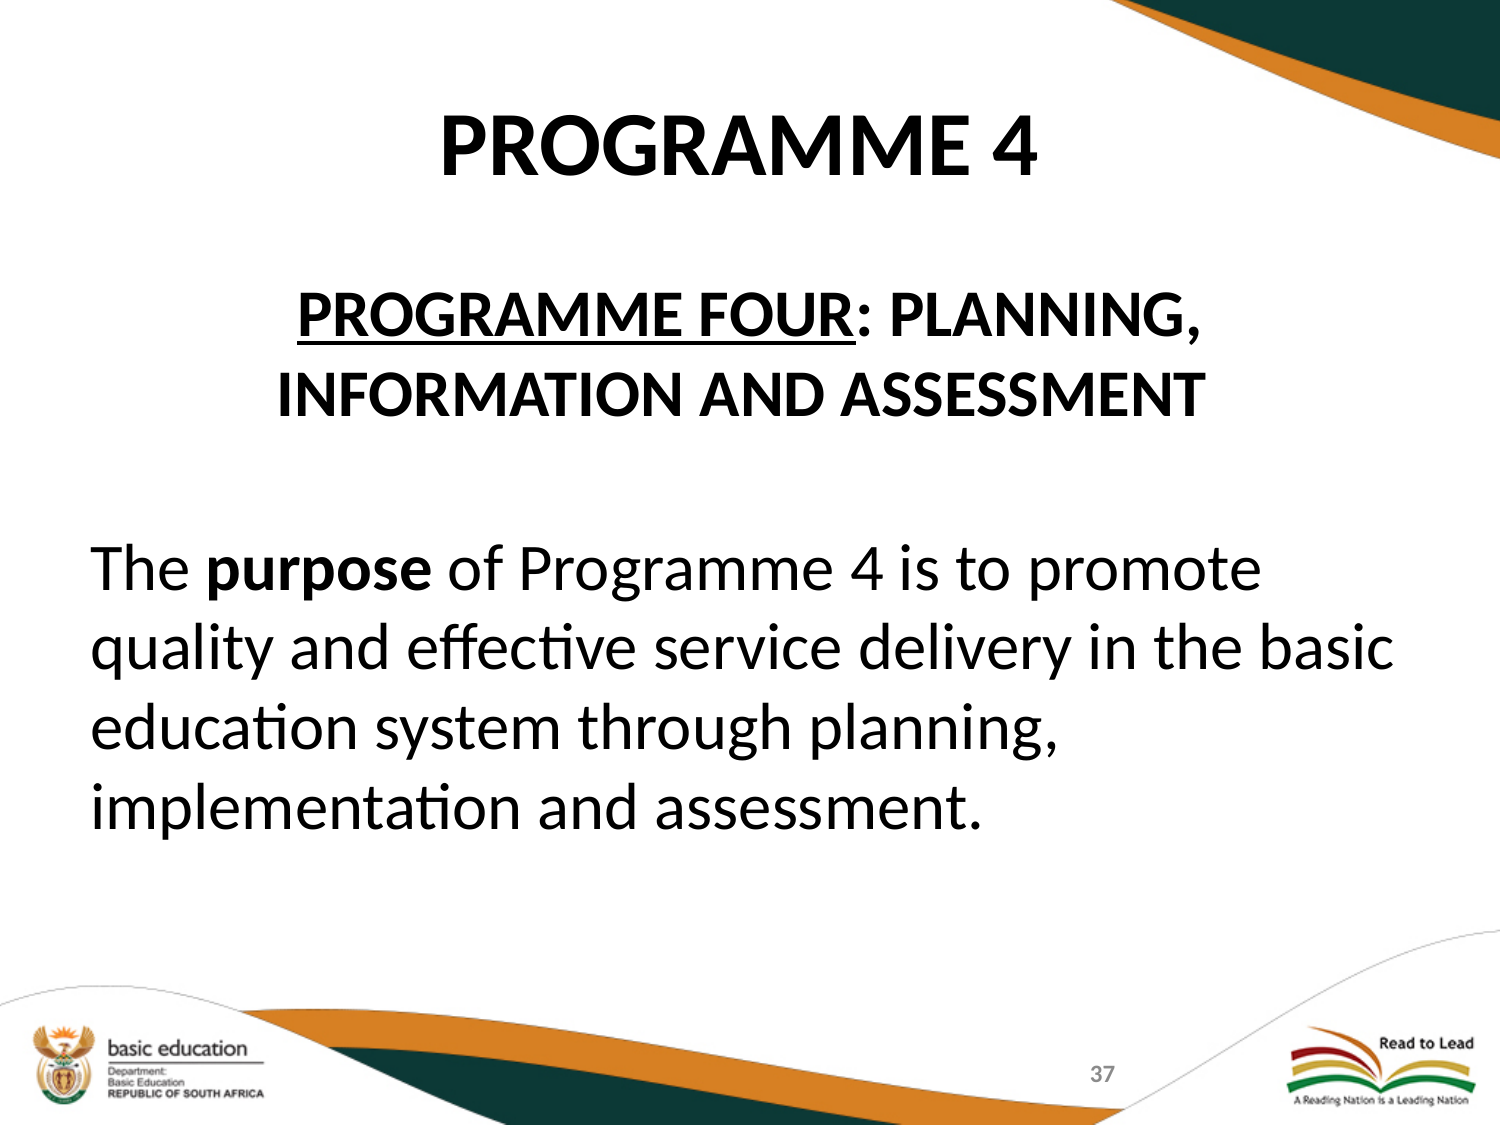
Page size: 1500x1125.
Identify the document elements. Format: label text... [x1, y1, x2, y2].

title PROGRAMME 4 [75, 45, 1425, 233]
list PROGRAMME FOUR: PLANNING, INFORMATION AND ASSESSMENT The purpose of Programme 4 is to promote quality and effective service delivery in the basic education system through planning, implementation and assessment. [75, 262, 1425, 1005]
slide_number 37 [1074, 1042, 1425, 1103]
picture [0, 0, 1500, 1125]
